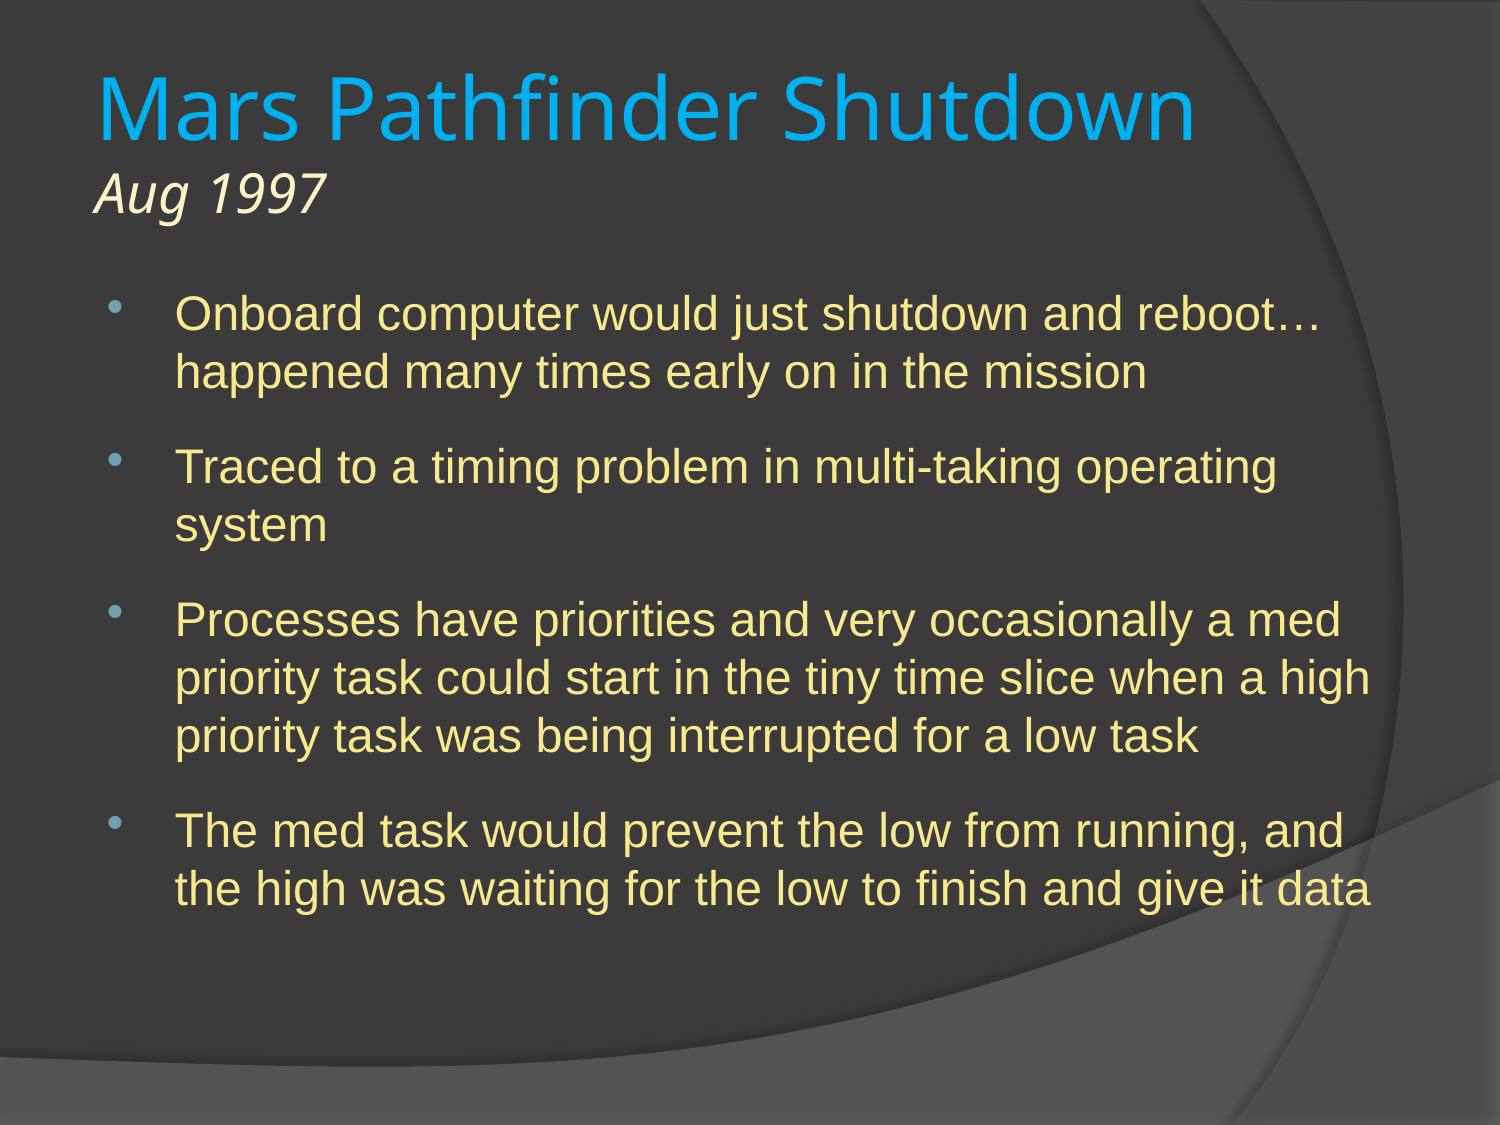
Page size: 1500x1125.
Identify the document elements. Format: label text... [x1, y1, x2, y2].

title Mars Pathfinder Shutdown Aug 1997 [87, 45, 1400, 233]
list Onboard computer would just shutdown and reboot… happened many times early on in the mission Traced to a timing problem in multi-taking operating system Processes have priorities and very occasionally a med priority task could start in the tiny time slice when a high priority task was being interrupted for a low task The med task would prevent the low from running, and the high was waiting for the low to finish and give it data [87, 275, 1388, 1018]
